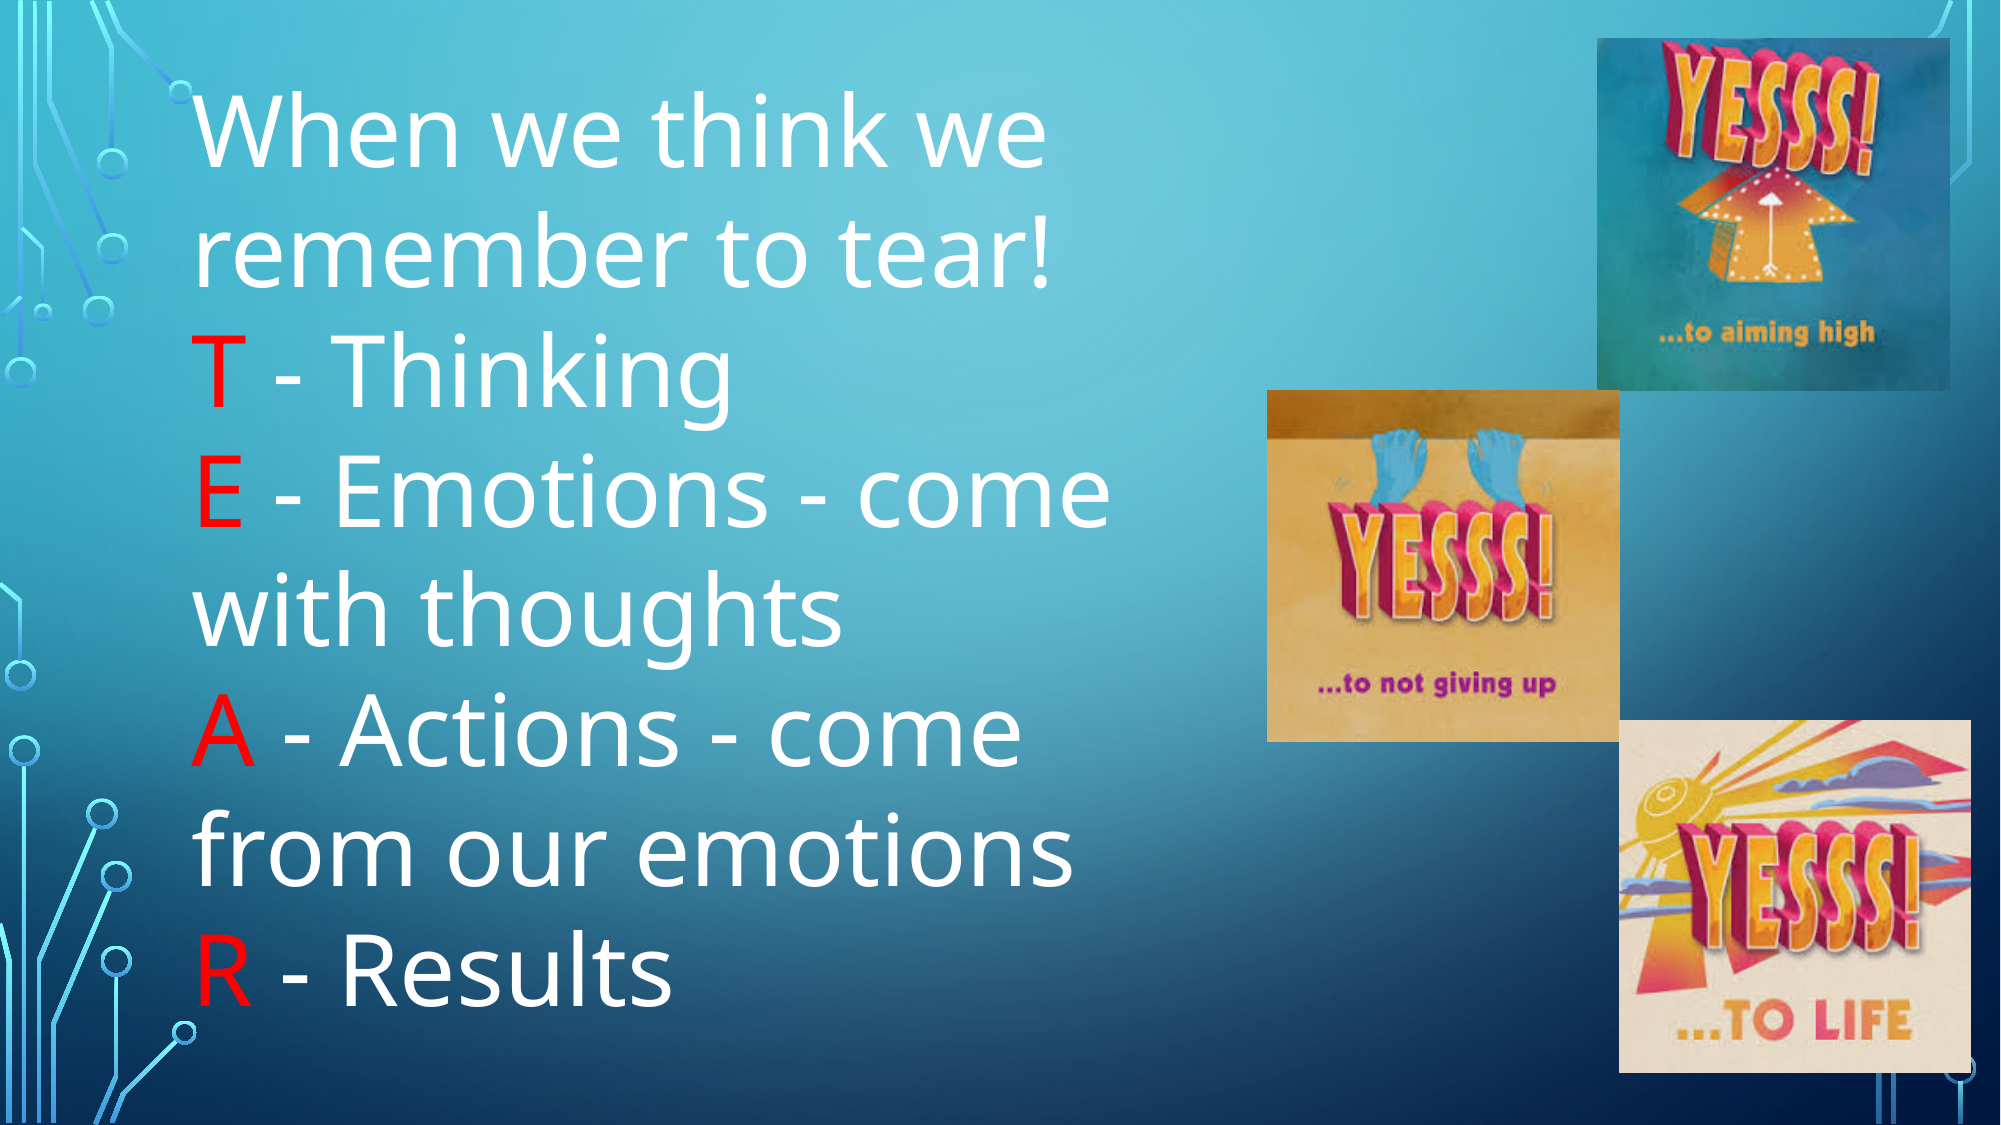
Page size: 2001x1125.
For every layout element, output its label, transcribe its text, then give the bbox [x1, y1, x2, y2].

text_box When we think we remember to tear! T - Thinking E - Emotions - come with thoughts A - Actions - come from our emotions R - Results [176, 59, 1177, 1035]
picture [1267, 38, 1971, 1073]
